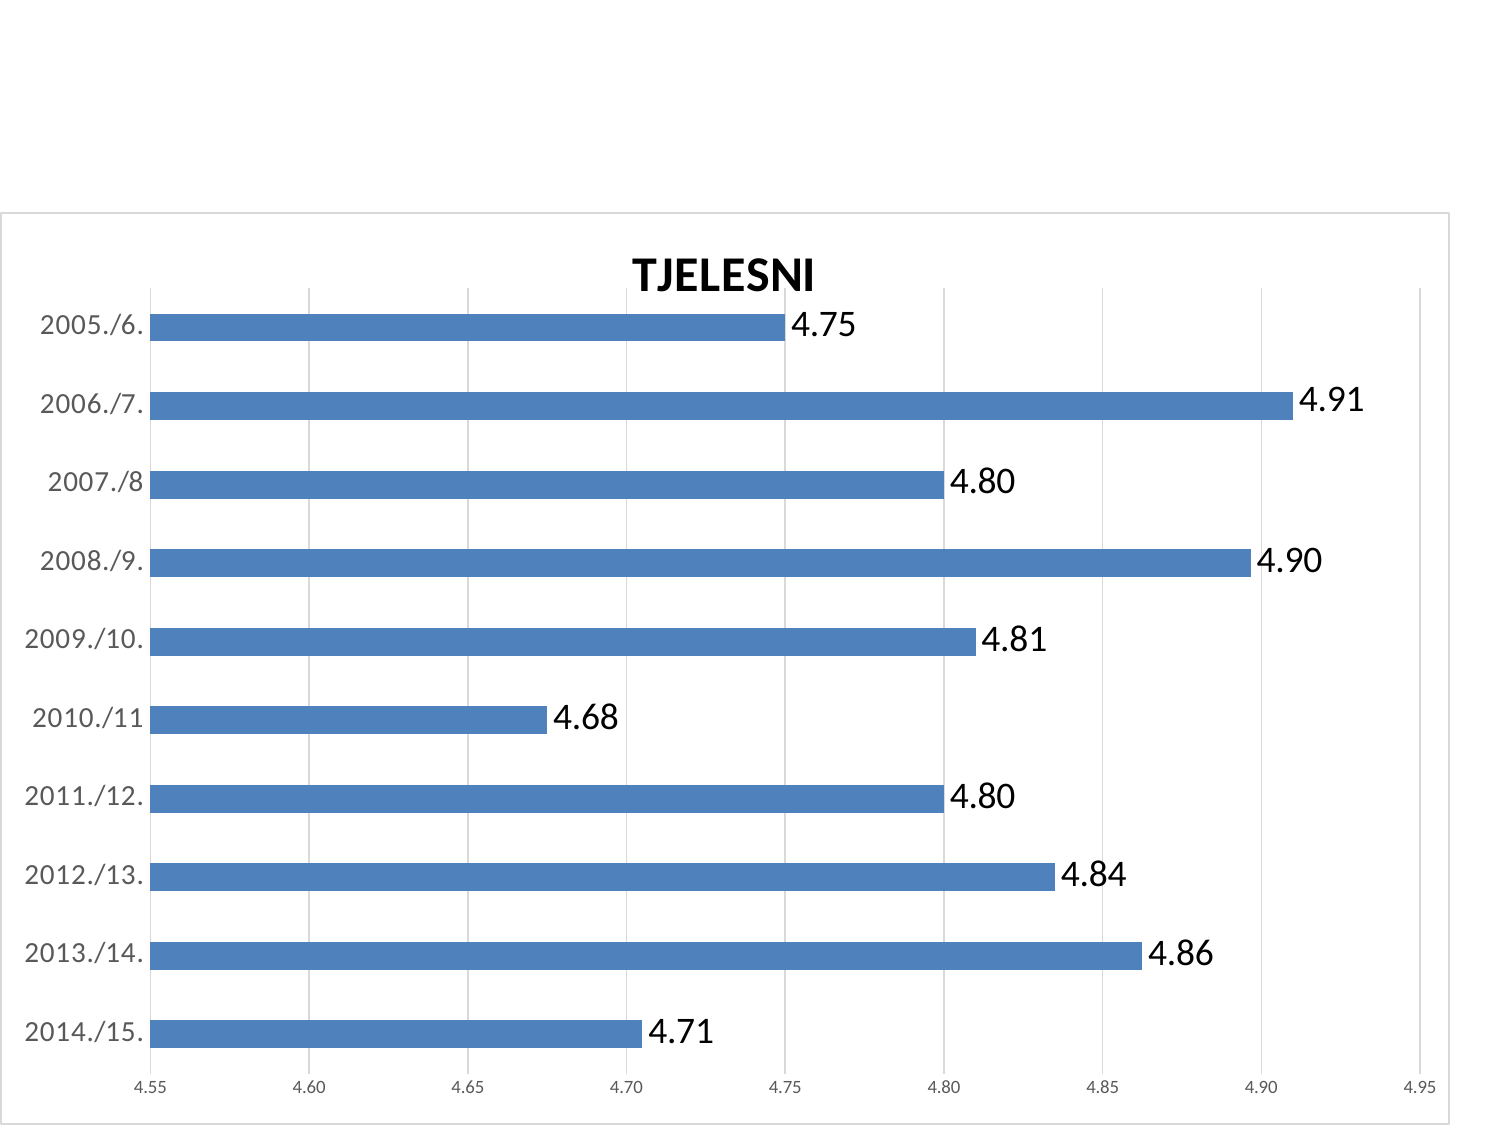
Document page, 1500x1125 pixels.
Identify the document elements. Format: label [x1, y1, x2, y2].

chart [0, 212, 1451, 1125]
